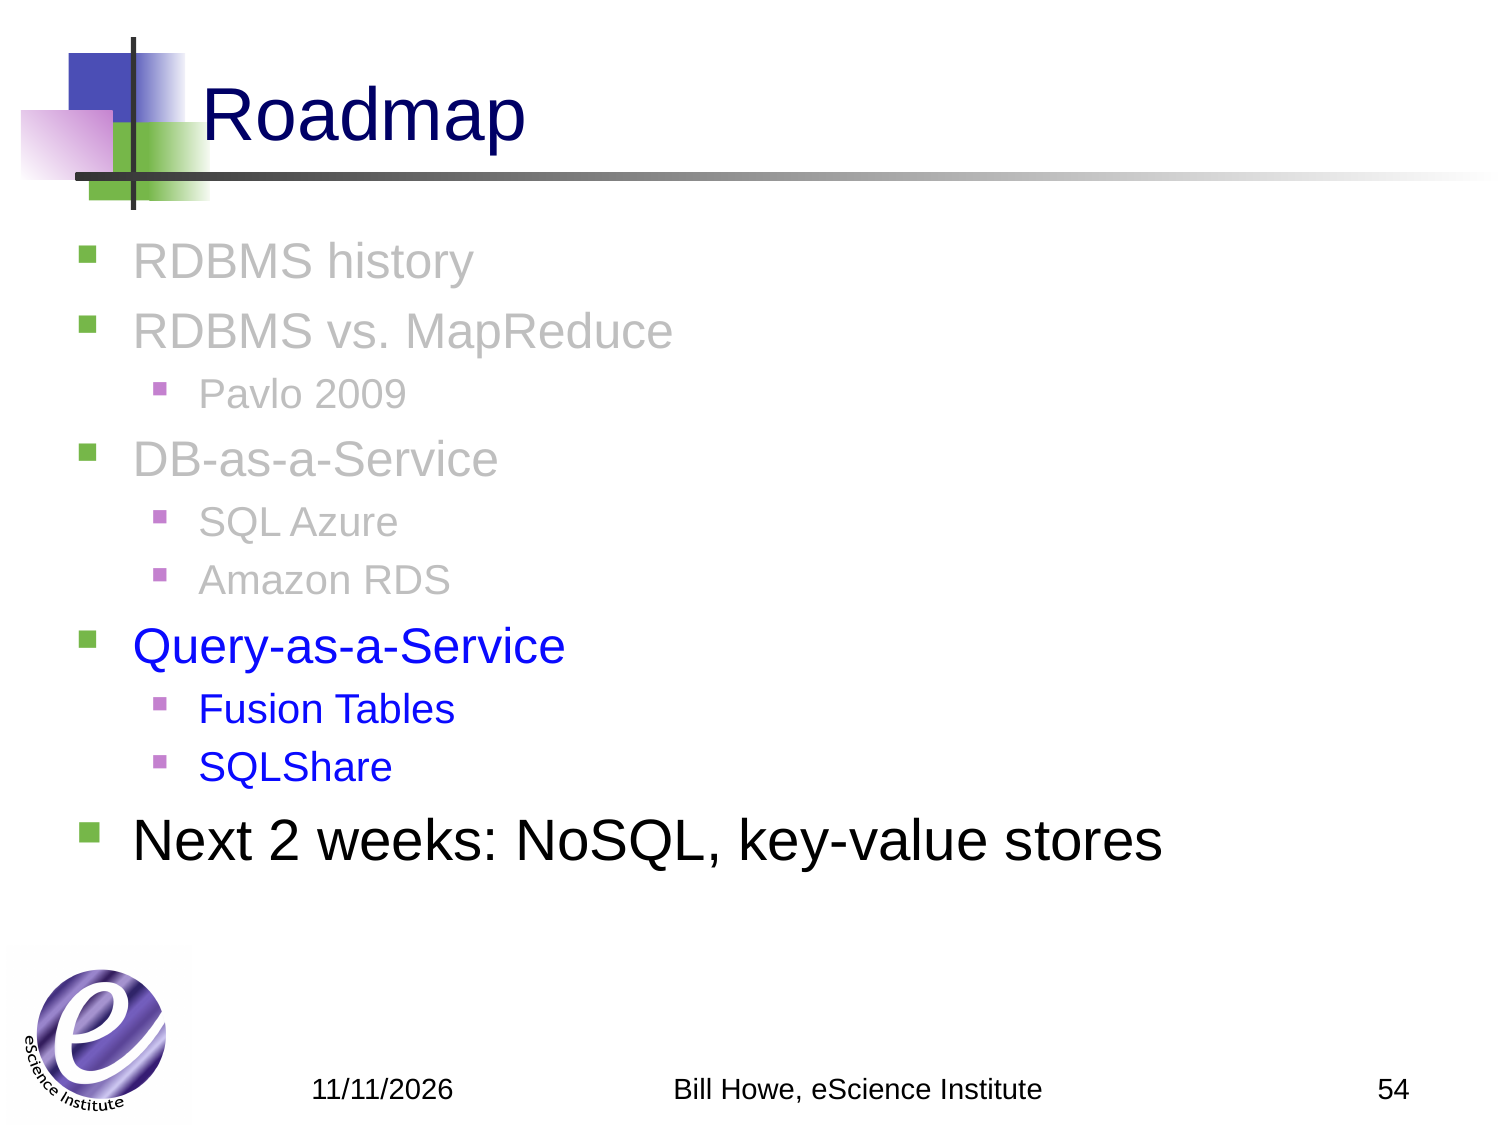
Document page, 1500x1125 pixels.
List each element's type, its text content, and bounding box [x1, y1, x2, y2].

footer Bill Howe, eScience Institute [620, 1037, 1096, 1113]
slide_number 54 [1112, 1037, 1425, 1113]
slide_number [296, 1038, 609, 1113]
list RDBMS history RDBMS vs. MapReduce Pavlo 2009 DB-as-a-Service SQL Azure Amazon RDS Query-as-a-Service Fusion Tables SQLShare Next 2 weeks: NoSQL, key-value stores [61, 220, 1447, 1002]
title Roadmap [186, 52, 1466, 163]
picture [6, 945, 192, 1125]
